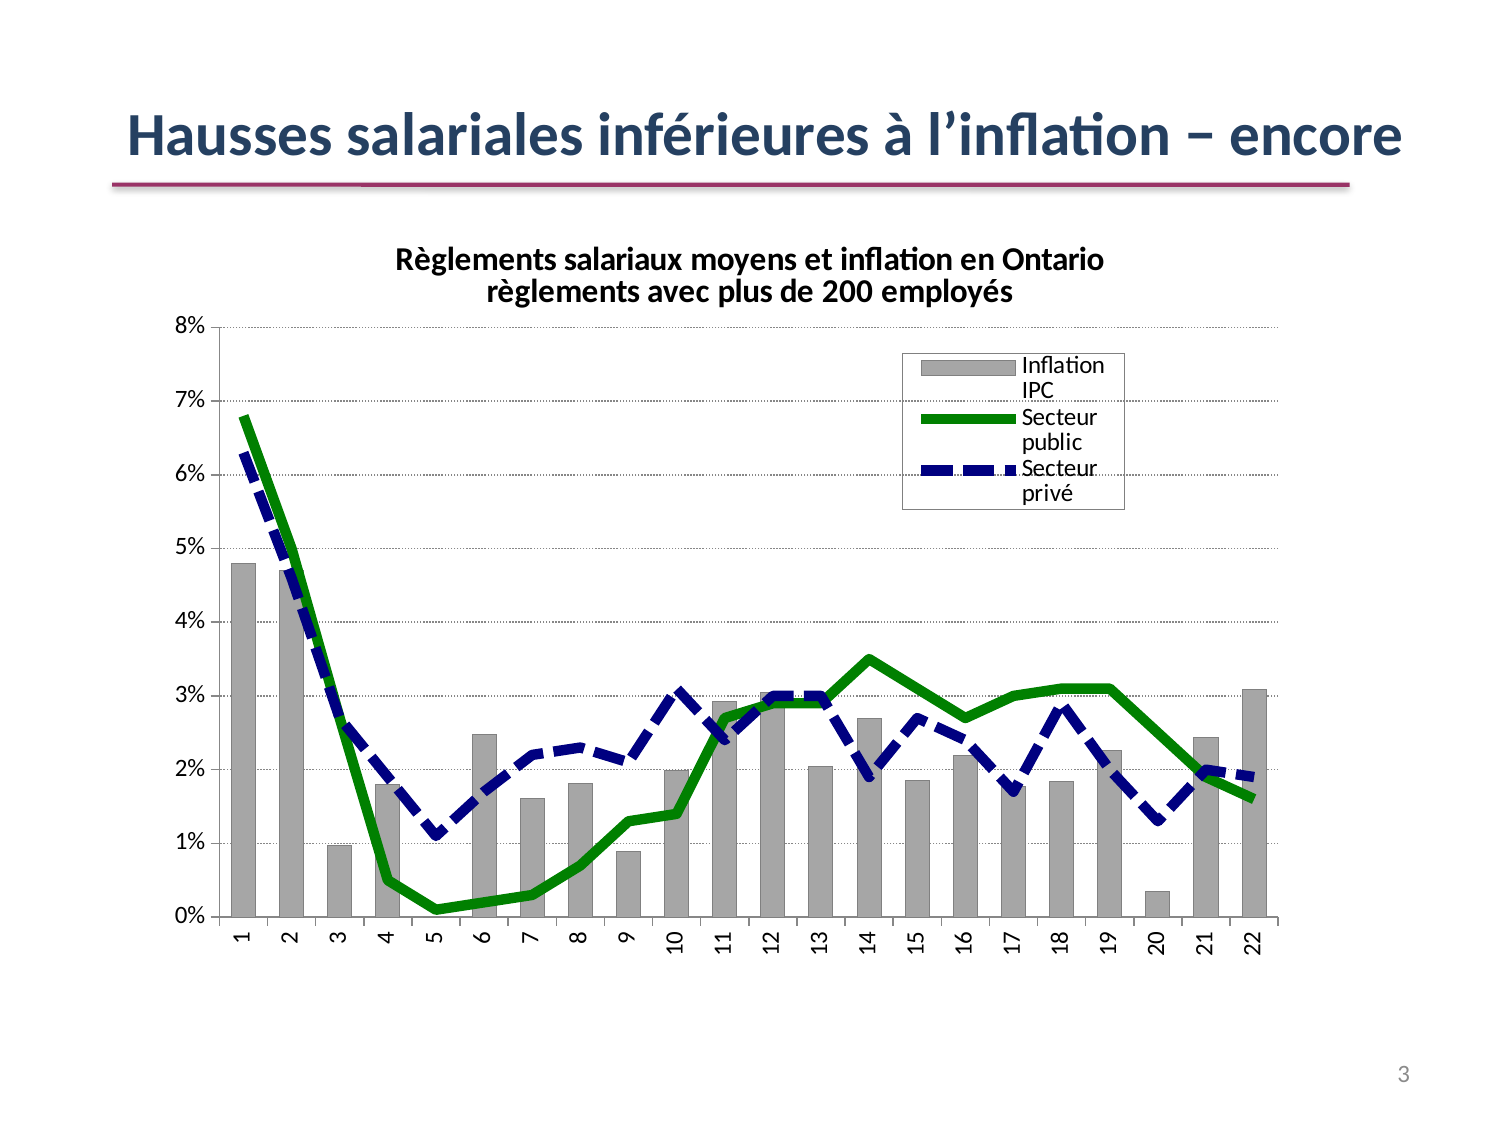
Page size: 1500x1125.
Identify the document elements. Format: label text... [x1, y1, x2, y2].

chart [152, 210, 1348, 1002]
slide_number 3 [1074, 1042, 1425, 1103]
text_box Hausses salariales inférieures à l’inflation − encore [112, 78, 1471, 185]
title [76, 148, 1427, 301]
